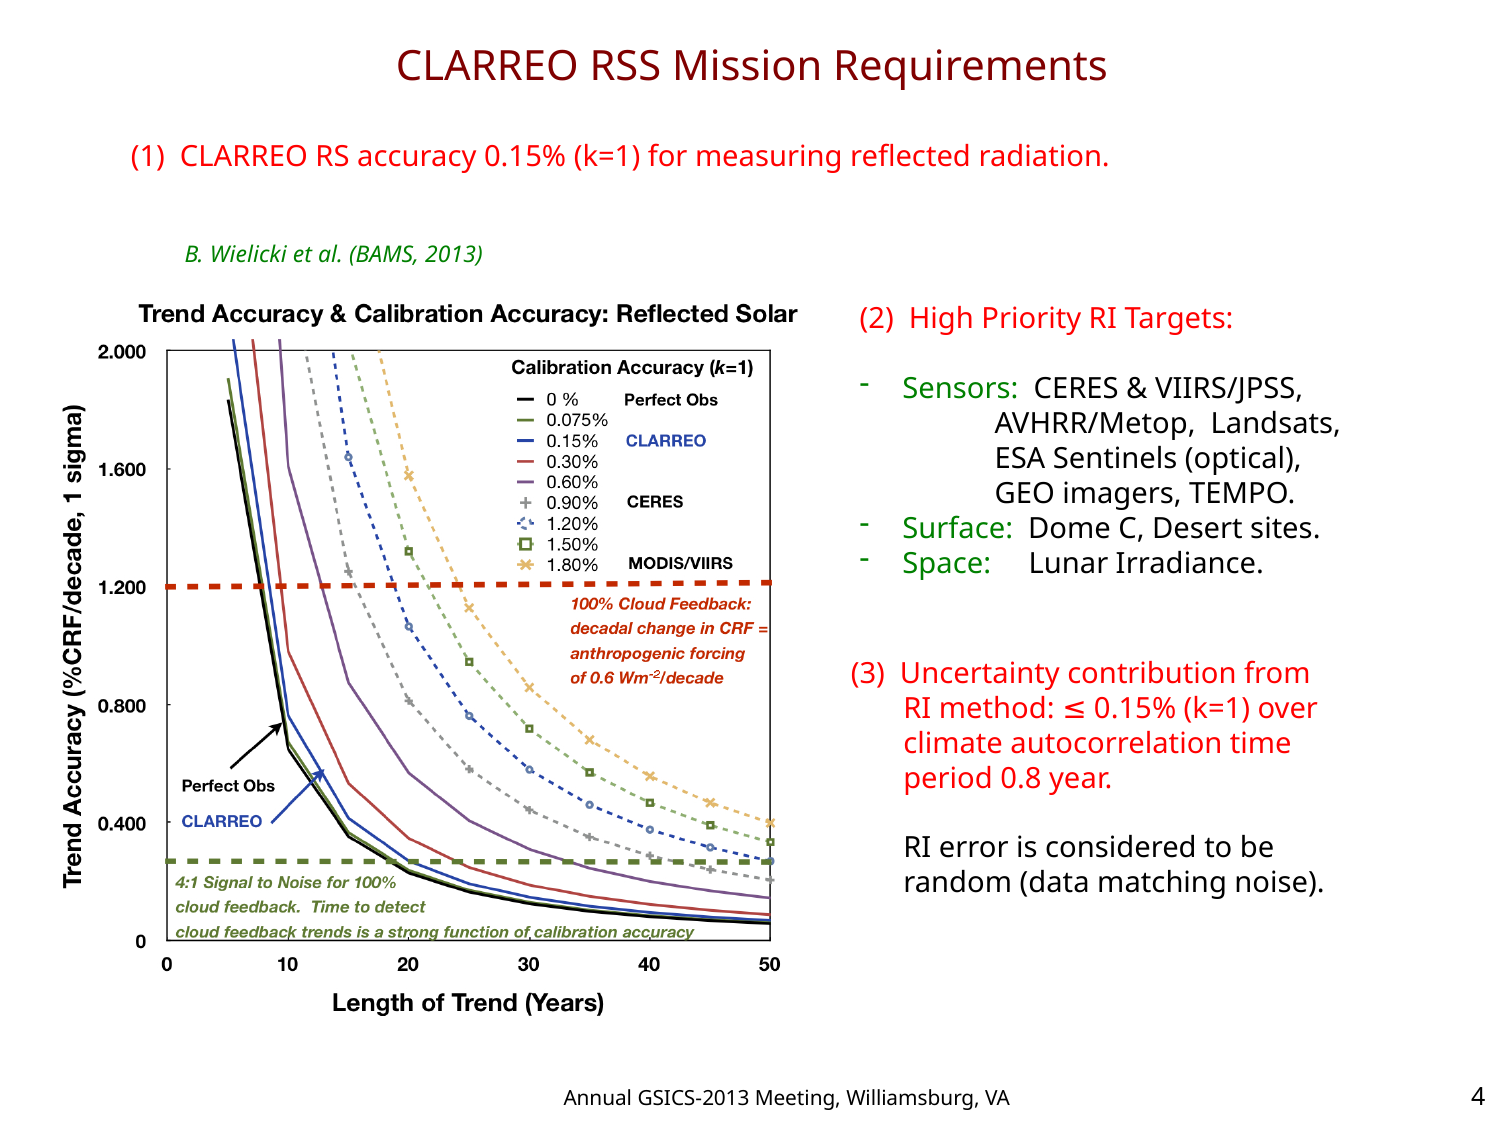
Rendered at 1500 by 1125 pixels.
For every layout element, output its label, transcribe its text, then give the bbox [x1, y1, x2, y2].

text_box [50, 212, 1425, 1075]
title CLARREO RSS Mission Requirements [114, 31, 1390, 107]
text_box B. Wielicki et al. (BAMS, 2013) [169, 232, 499, 275]
text_box (2) High Priority RI Targets: Sensors: CERES & VIIRS/JPSS, AVHRR/Metop, Landsats, ESA Sentinels (optical), GEO imagers, TEMPO. Surface: Dome C, Desert sites. Space: Lunar Irradiance. [844, 291, 1500, 587]
text_box (1) CLARREO RS accuracy 0.15% (k=1) for measuring reflected radiation. [108, 129, 1384, 190]
picture [46, 284, 822, 1028]
text_box (3) Uncertainty contribution from RI method: ≤ 0.15% (k=1) over climate autocorrelation time period 0.8 year. RI error is considered to be random (data matching noise). [836, 646, 1476, 907]
